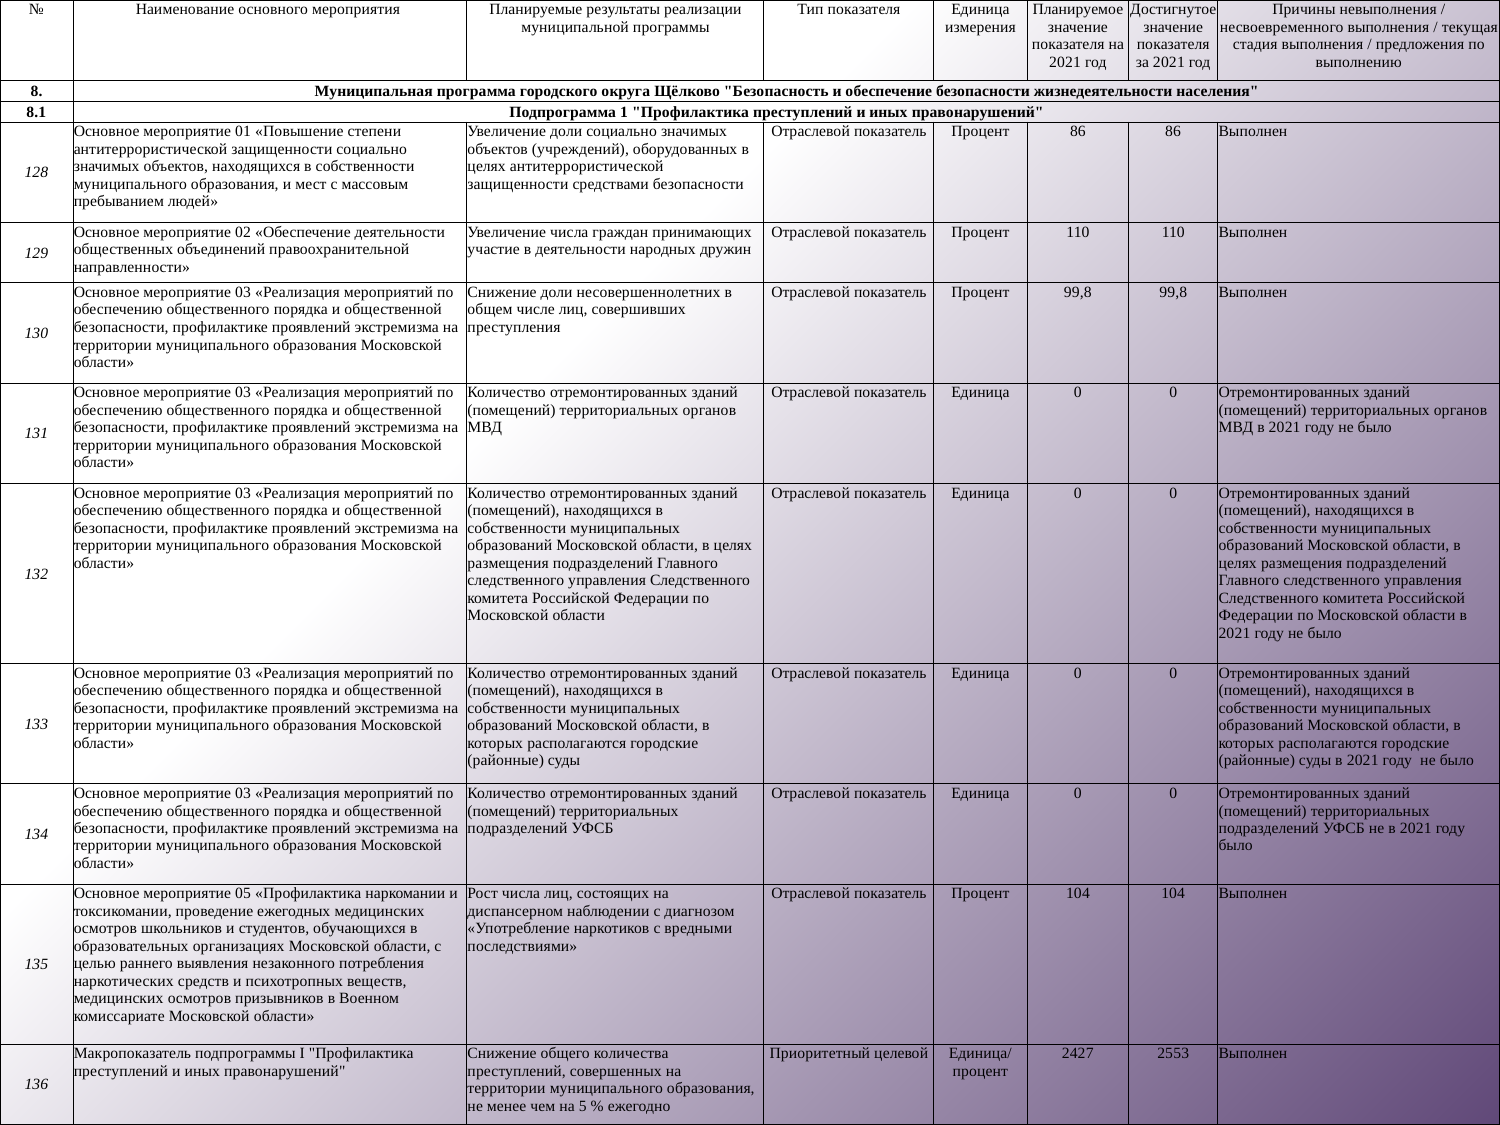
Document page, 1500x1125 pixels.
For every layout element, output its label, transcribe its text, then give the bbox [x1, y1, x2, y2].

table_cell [934, 784, 1027, 884]
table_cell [934, 123, 1027, 222]
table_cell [74, 81, 1499, 101]
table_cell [764, 664, 933, 783]
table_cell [467, 1045, 763, 1124]
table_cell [764, 123, 933, 222]
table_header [764, 1, 933, 80]
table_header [934, 1, 1027, 80]
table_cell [1, 283, 73, 383]
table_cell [1218, 223, 1499, 282]
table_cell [764, 283, 933, 383]
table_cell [934, 283, 1027, 383]
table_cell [467, 484, 763, 663]
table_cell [1, 885, 73, 1044]
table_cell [74, 223, 466, 282]
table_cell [1129, 123, 1217, 222]
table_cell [467, 384, 763, 483]
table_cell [467, 885, 763, 1044]
table_header № [1, 1, 73, 80]
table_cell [1028, 1045, 1128, 1124]
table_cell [467, 123, 763, 222]
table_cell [74, 283, 466, 383]
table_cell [1028, 223, 1128, 282]
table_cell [1028, 283, 1128, 383]
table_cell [1, 664, 73, 783]
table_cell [1218, 283, 1499, 383]
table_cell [74, 885, 466, 1044]
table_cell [1, 484, 73, 663]
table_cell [1028, 664, 1128, 783]
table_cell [1, 123, 73, 222]
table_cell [1129, 664, 1217, 783]
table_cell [1129, 484, 1217, 663]
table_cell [74, 664, 466, 783]
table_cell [1, 1045, 73, 1124]
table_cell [1218, 123, 1499, 222]
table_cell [934, 664, 1027, 783]
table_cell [1, 81, 73, 101]
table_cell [1218, 664, 1499, 783]
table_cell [1028, 384, 1128, 483]
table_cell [74, 102, 1499, 122]
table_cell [467, 283, 763, 383]
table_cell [934, 1045, 1027, 1124]
table_header Наименование основного мероприятия [74, 1, 466, 80]
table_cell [1218, 784, 1499, 884]
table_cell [764, 484, 933, 663]
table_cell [1129, 784, 1217, 884]
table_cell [1, 784, 73, 884]
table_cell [764, 384, 933, 483]
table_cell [934, 384, 1027, 483]
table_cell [467, 784, 763, 884]
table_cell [74, 1045, 466, 1124]
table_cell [467, 664, 763, 783]
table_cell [934, 885, 1027, 1044]
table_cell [1129, 384, 1217, 483]
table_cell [934, 484, 1027, 663]
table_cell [74, 384, 466, 483]
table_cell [1129, 283, 1217, 383]
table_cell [74, 123, 466, 222]
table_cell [764, 784, 933, 884]
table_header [1218, 1, 1499, 80]
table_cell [74, 484, 466, 663]
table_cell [764, 885, 933, 1044]
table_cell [1218, 384, 1499, 483]
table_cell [764, 1045, 933, 1124]
table_header Планируемые результаты реализации муниципальной программы [467, 1, 763, 80]
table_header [1028, 1, 1128, 80]
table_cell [764, 223, 933, 282]
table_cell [1, 102, 73, 122]
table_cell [1218, 1045, 1499, 1124]
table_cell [1218, 484, 1499, 663]
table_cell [1129, 223, 1217, 282]
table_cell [1, 384, 73, 483]
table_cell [1028, 123, 1128, 222]
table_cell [74, 784, 466, 884]
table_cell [934, 223, 1027, 282]
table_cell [467, 223, 763, 282]
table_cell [1129, 885, 1217, 1044]
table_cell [1218, 885, 1499, 1044]
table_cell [1028, 784, 1128, 884]
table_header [1129, 1, 1217, 80]
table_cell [1129, 1045, 1217, 1124]
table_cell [1028, 484, 1128, 663]
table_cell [1, 223, 73, 282]
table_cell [1028, 885, 1128, 1044]
